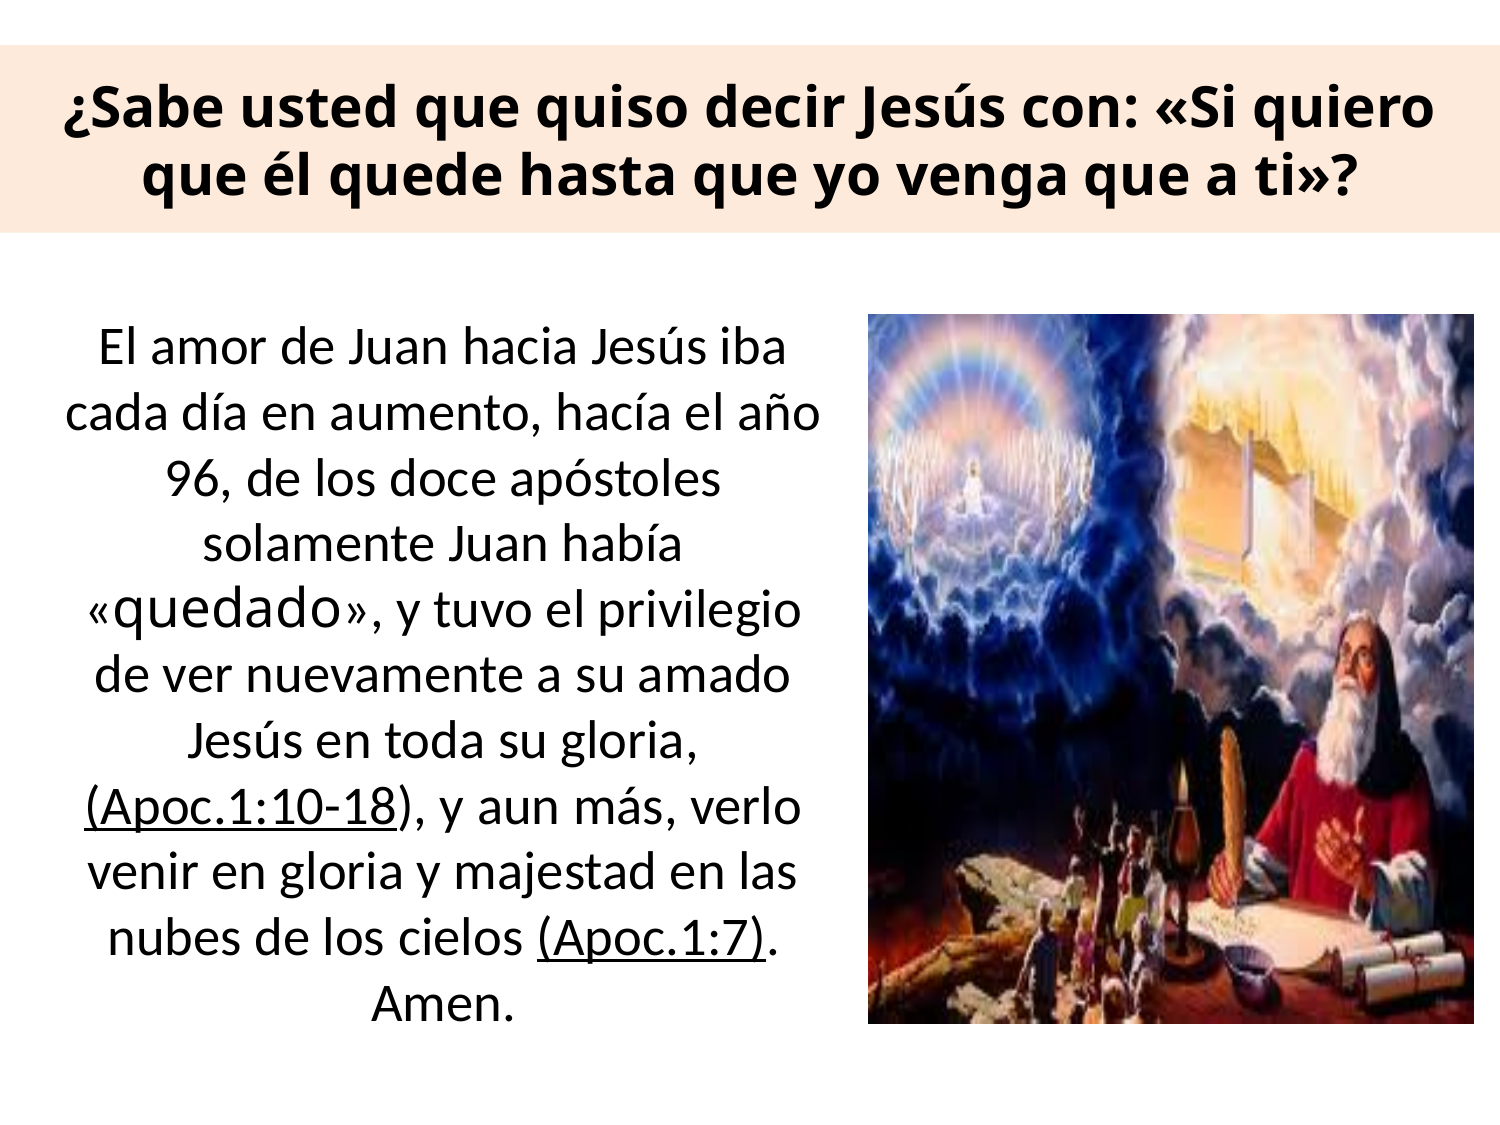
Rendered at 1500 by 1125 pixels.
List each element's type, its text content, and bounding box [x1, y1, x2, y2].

picture [867, 314, 1474, 1024]
title ¿Sabe usted que quiso decir Jesús con: «Si quiero que él quede hasta que yo venga que a ti»? [0, 45, 1500, 233]
list El amor de Juan hacia Jesús iba cada día en aumento, hacía el año 96, de los doce apóstoles solamente Juan había «quedado», y tuvo el privilegio de ver nuevamente a su amado Jesús en toda su gloria, (Apoc.1:10-18), y aun más, verlo venir en gloria y majestad en las nubes de los cielos (Apoc.1:7). Amen. [41, 302, 847, 1046]
